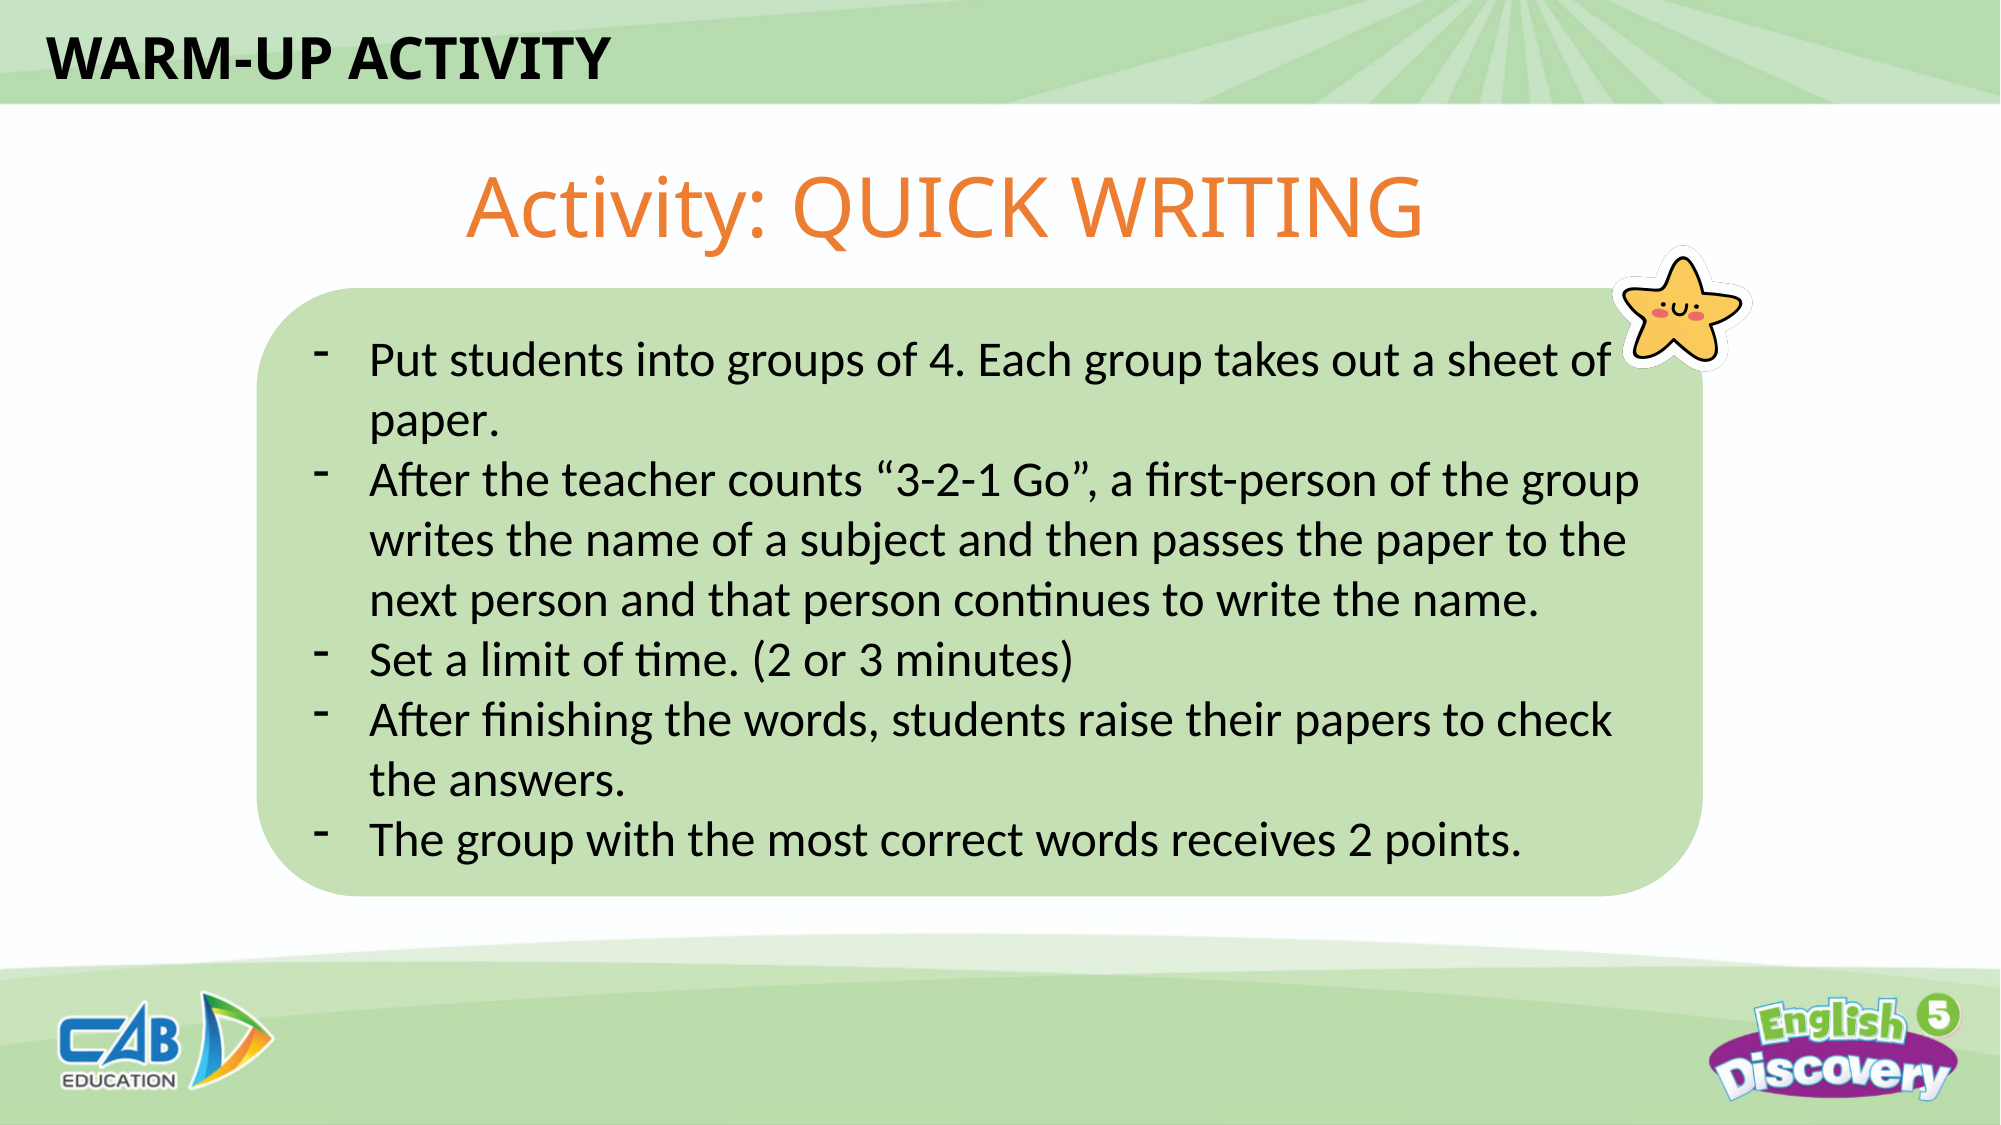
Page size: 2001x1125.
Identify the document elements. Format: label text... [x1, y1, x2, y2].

text_box WARM-UP ACTIVITY [31, 30, 1757, 91]
text_box Activity: QUICK WRITING [451, 146, 1549, 262]
text_box [254, 285, 1706, 899]
text_box Put students into groups of 4. Each group takes out a sheet of paper. After the teacher counts “3-2-1 Go”, a first-person of the group writes the name of a subject and then passes the paper to the next person and that person continues to write the name. Set a limit of time. (2 or 3 minutes) After finishing the words, students raise their papers to check the answers. The group with the most correct words receives 2 points. [298, 318, 1662, 874]
picture [0, 0, 2001, 1125]
